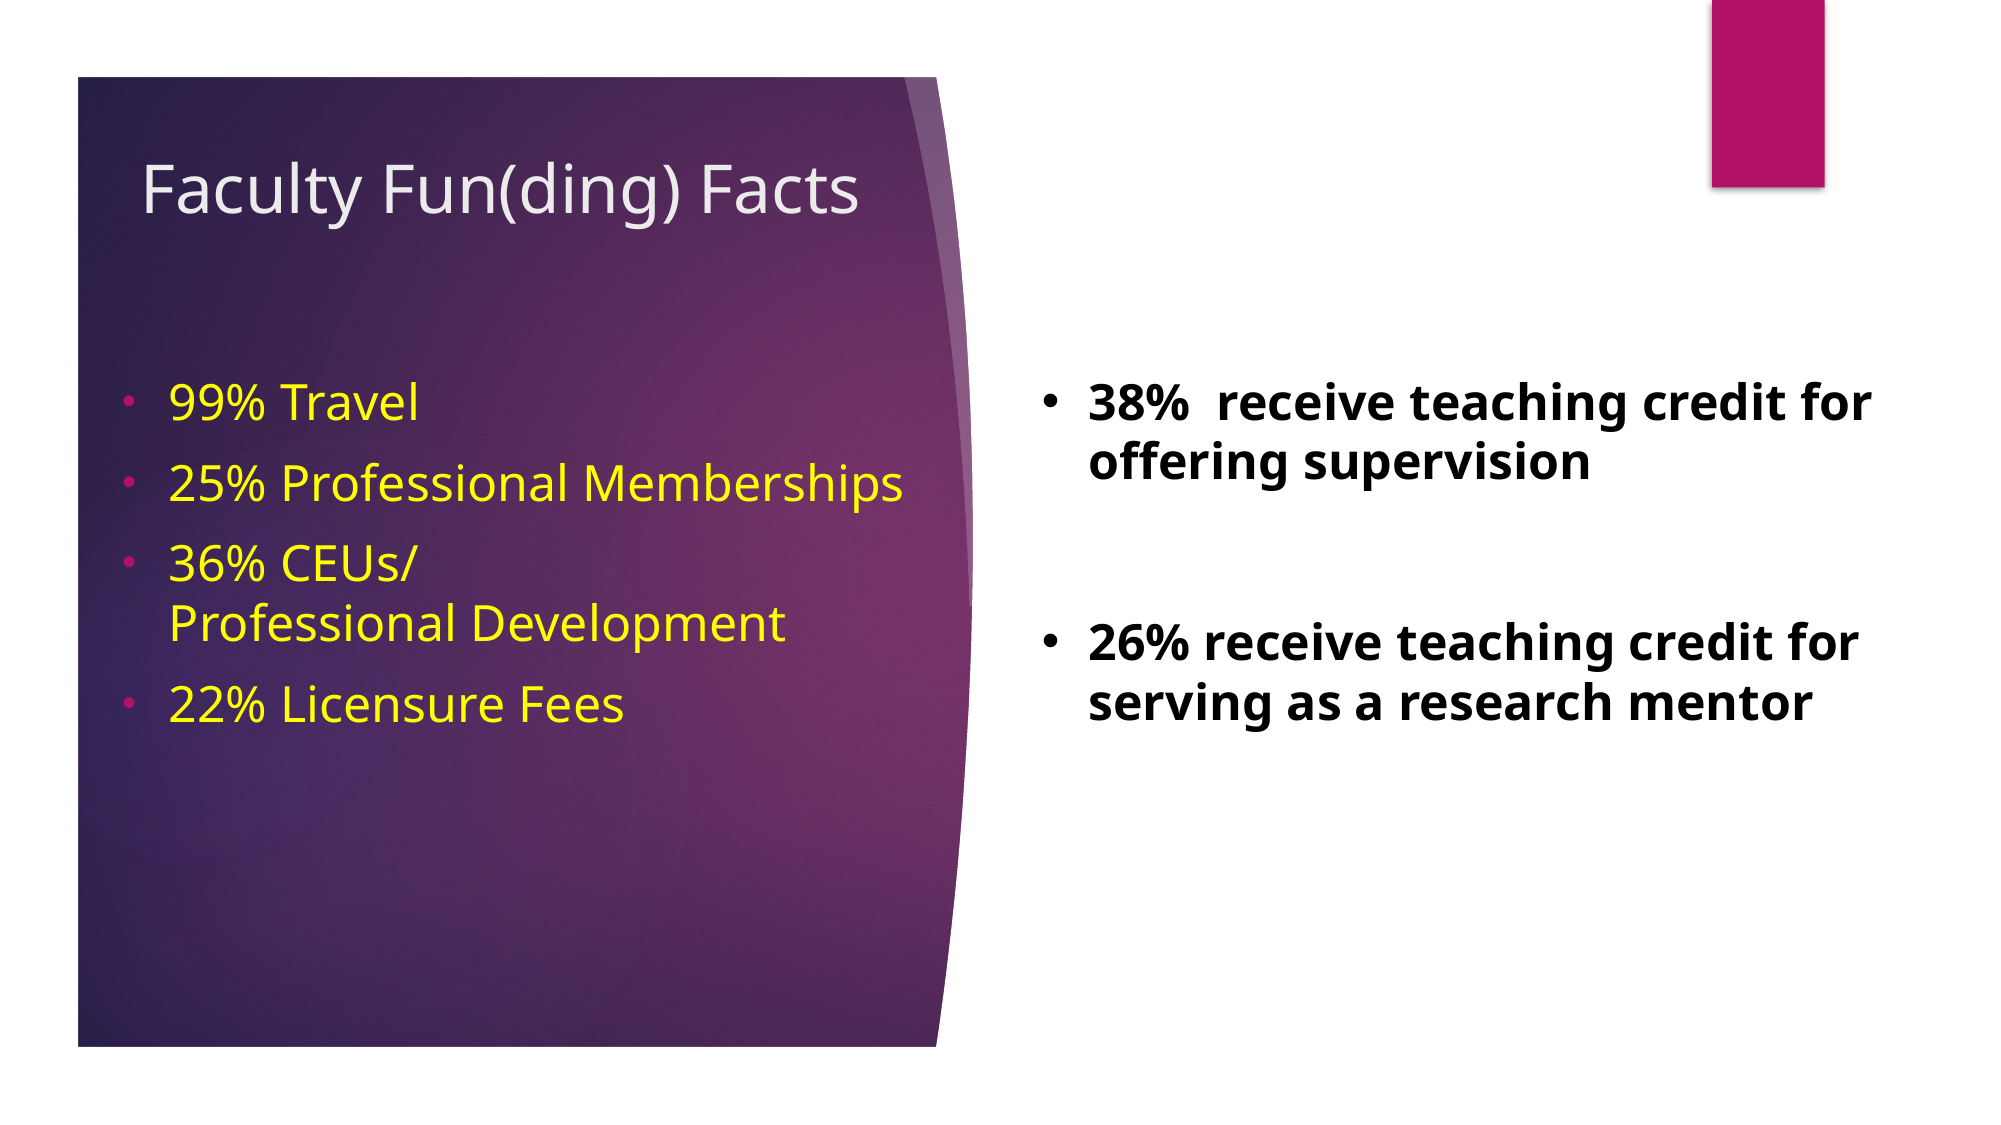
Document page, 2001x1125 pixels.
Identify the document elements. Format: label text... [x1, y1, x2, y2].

list 99% Travel 25% Professional Memberships 36% CEUs/ Professional Development 22% Licensure Fees [107, 362, 1128, 896]
text_box 38% receive teaching credit for offering supervision 26% receive teaching credit for serving as a research mentor [1027, 362, 1959, 783]
title Faculty Fun(ding) Facts [125, 120, 944, 235]
